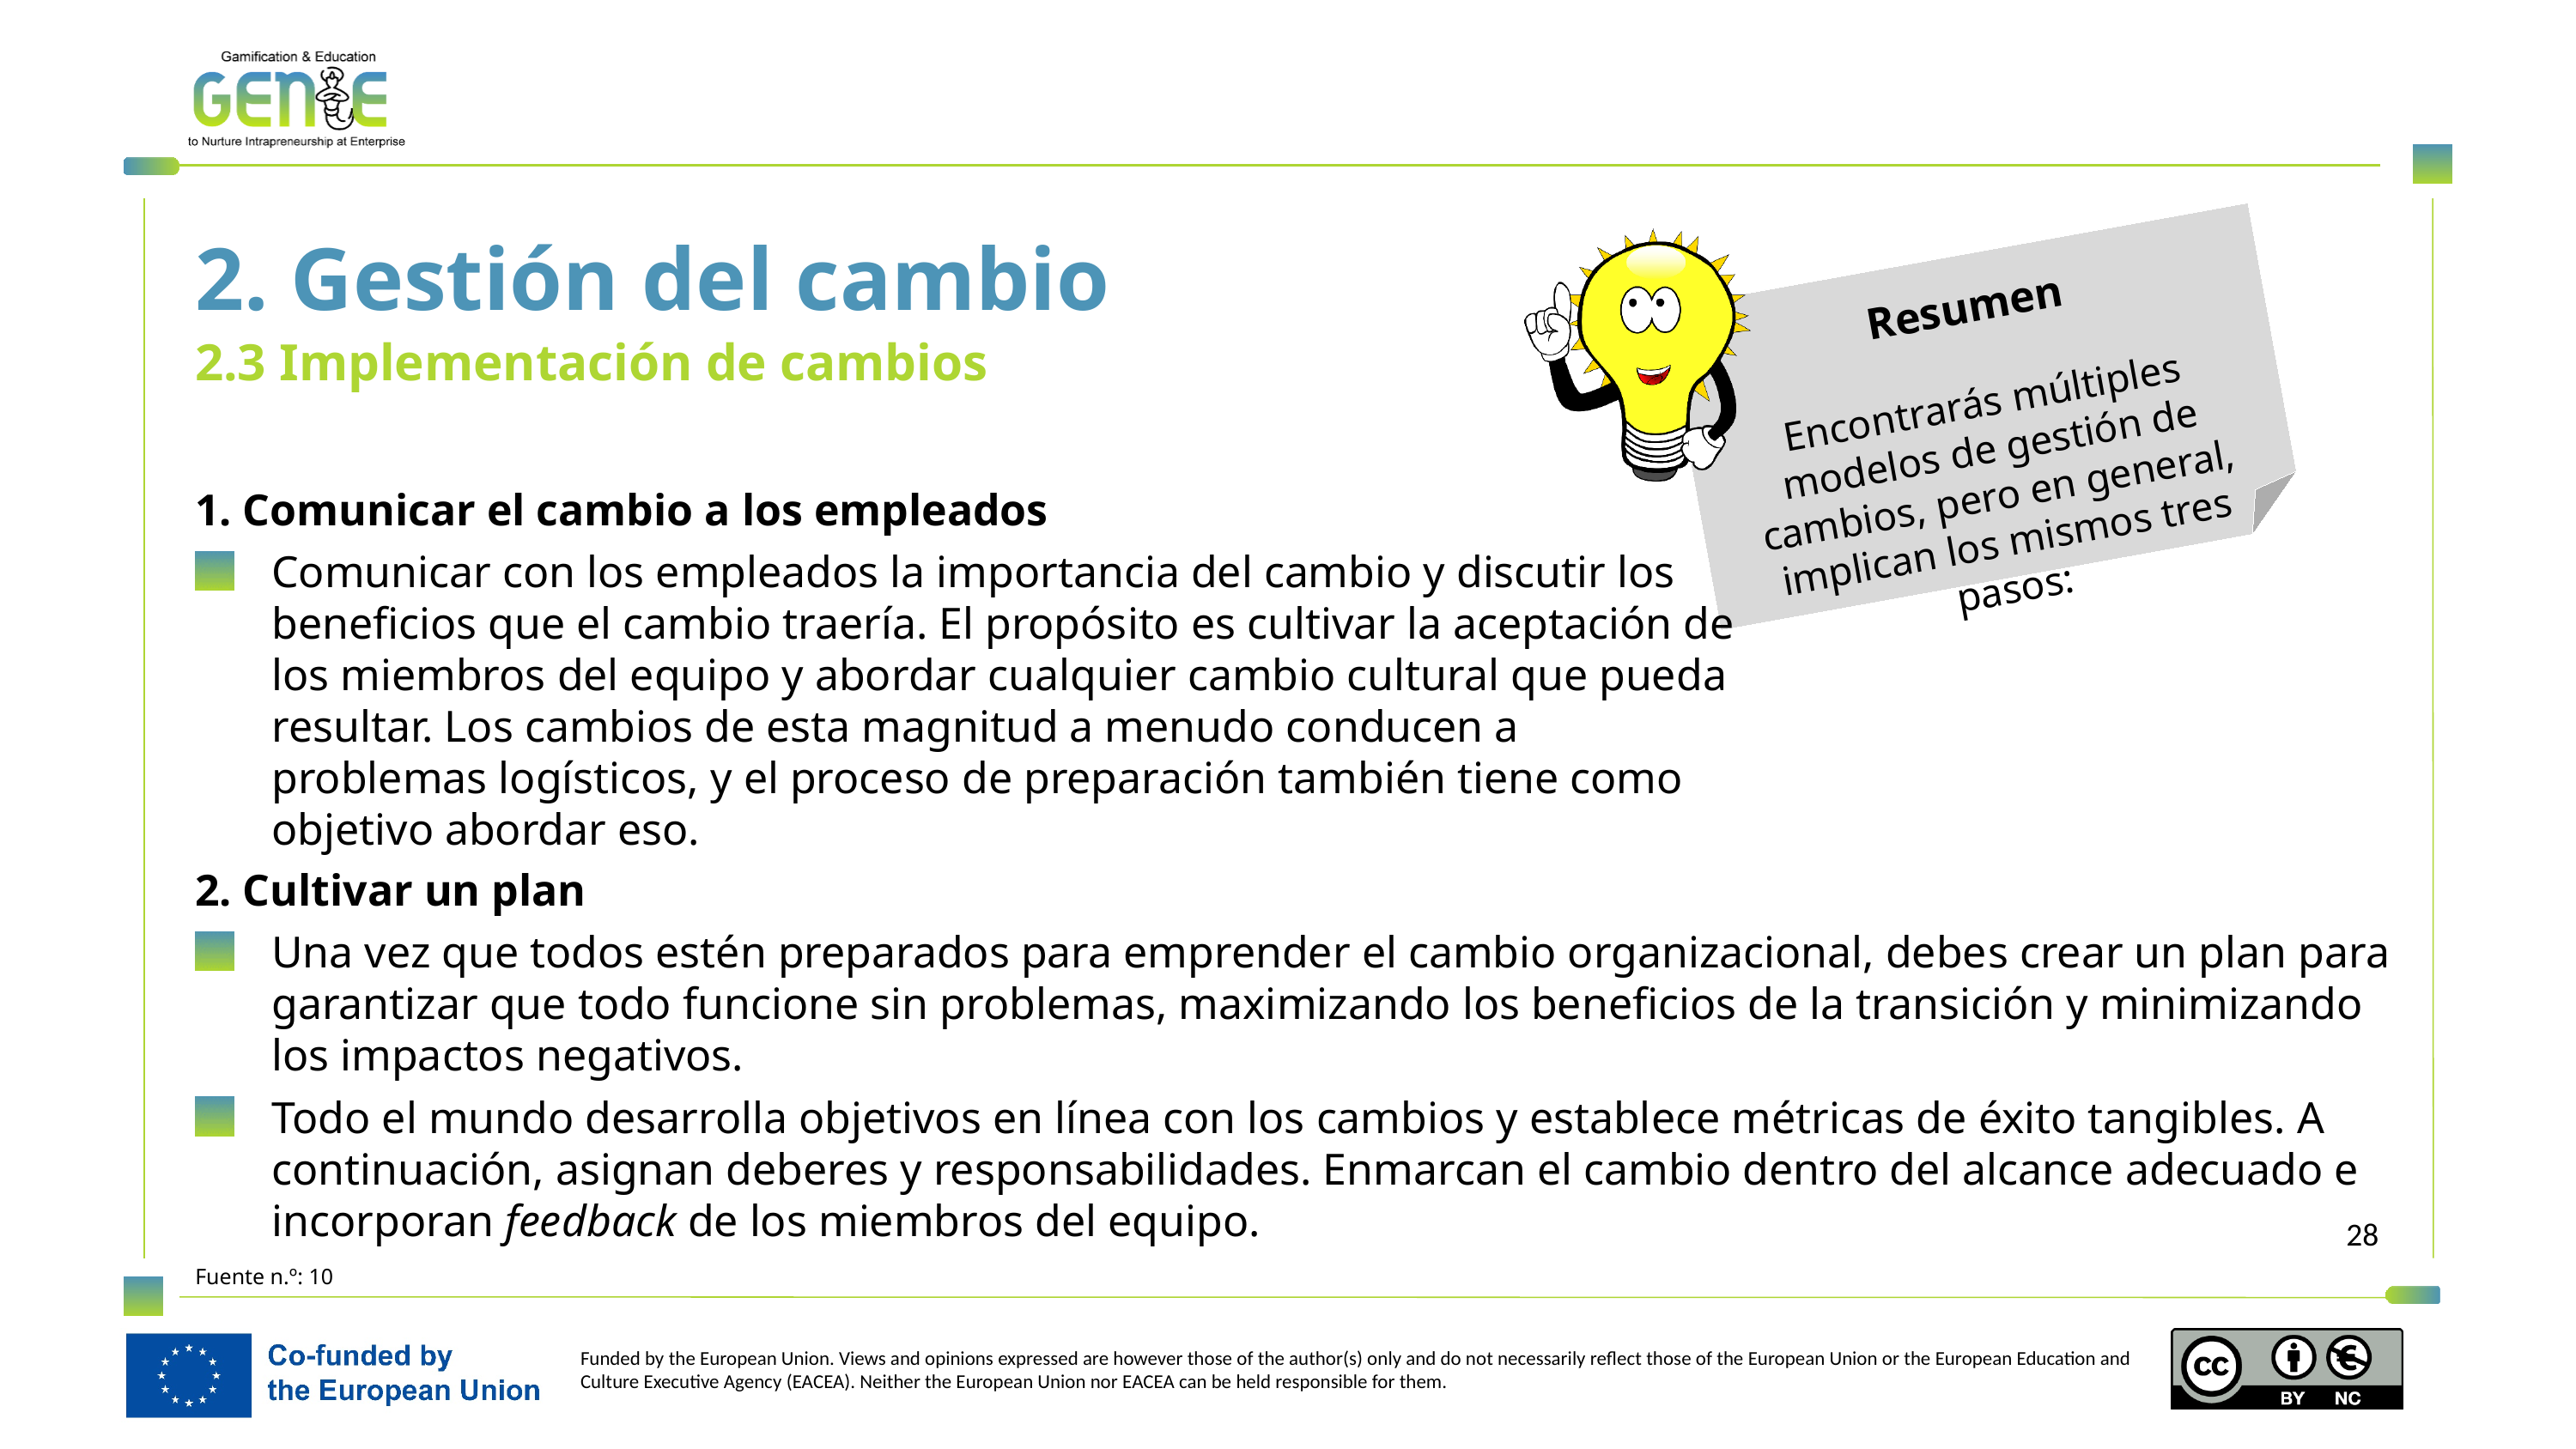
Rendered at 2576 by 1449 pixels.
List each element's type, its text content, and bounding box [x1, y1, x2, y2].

text_box Fuente n.º: 10 [182, 1257, 483, 1296]
picture [2385, 1286, 2440, 1304]
picture [111, 1328, 562, 1423]
picture [195, 1096, 234, 1137]
picture [1524, 228, 1751, 482]
text_box 2.3 Implementación de cambios [1755, 324, 2414, 398]
picture [2413, 144, 2452, 184]
text_box 2. Cultivar un plan Una vez que todos estén preparados para emprender el cambio organizacional, debes crear un plan para garantizar que todo funcione sin problemas, maximizando los beneficios de la transición y minimizando los impactos negativos. Todo el mundo desarrolla objetivos en línea con los cambios y establece métricas de éxito tangibles. A continuación, asignan deberes y responsabilidades. Enmarcan el cambio dentro del alcance adecuado e incorporan feedback de los miembros del equipo. [182, 857, 2414, 918]
picture [182, 45, 408, 151]
picture [124, 1276, 163, 1316]
picture [195, 551, 234, 591]
picture [2171, 1328, 2403, 1410]
text_box 2. Gestión del cambio [182, 217, 1739, 324]
text_box 2.3 Implementación de cambios [182, 324, 1520, 398]
text_box Resumen Encontrarás múltiples modelos de gestión de cambios, pero en general, implican los mismos tres pasos: [1704, 398, 2297, 631]
text_box 1. Comunicar el cambio a los empleados Comunicar con los empleados la importancia del cambio y discutir los beneficios que el cambio traería. El propósito es cultivar la aceptación de los miembros del equipo y abordar cualquier cambio cultural que pueda resultar. Los cambios de esta magnitud a menudo conducen a problemas logísticos, y el proceso de preparación también tiene como objetivo abordar eso. [182, 476, 1751, 537]
picture [124, 157, 179, 175]
picture [195, 931, 234, 971]
text_box Resumen Encontrarás múltiples modelos de gestión de cambios, pero en general, implican los mismos tres pasos: [1755, 203, 2270, 324]
